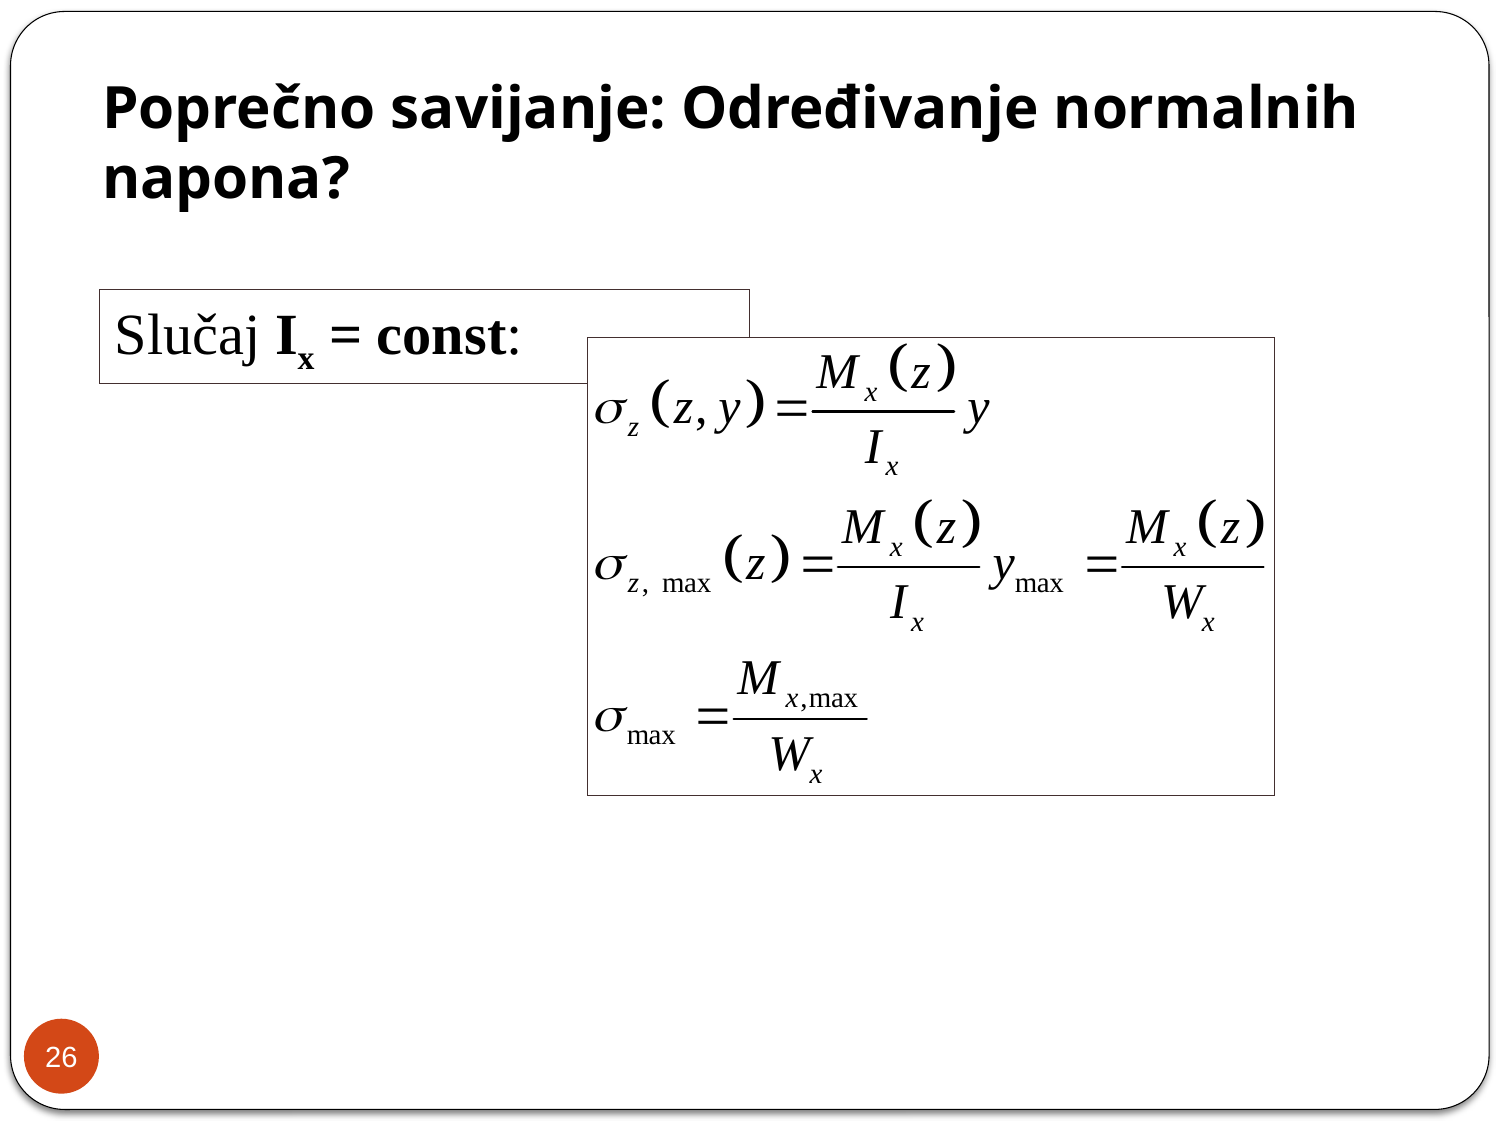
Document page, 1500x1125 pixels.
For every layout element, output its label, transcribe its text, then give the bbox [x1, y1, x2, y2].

text_box Poprečno savijanje: Određivanje normalnih napona? [87, 62, 1438, 218]
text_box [587, 337, 1276, 797]
slide_number 26 [23, 1018, 99, 1094]
text_box Slučaj Ix = const: [99, 289, 750, 384]
